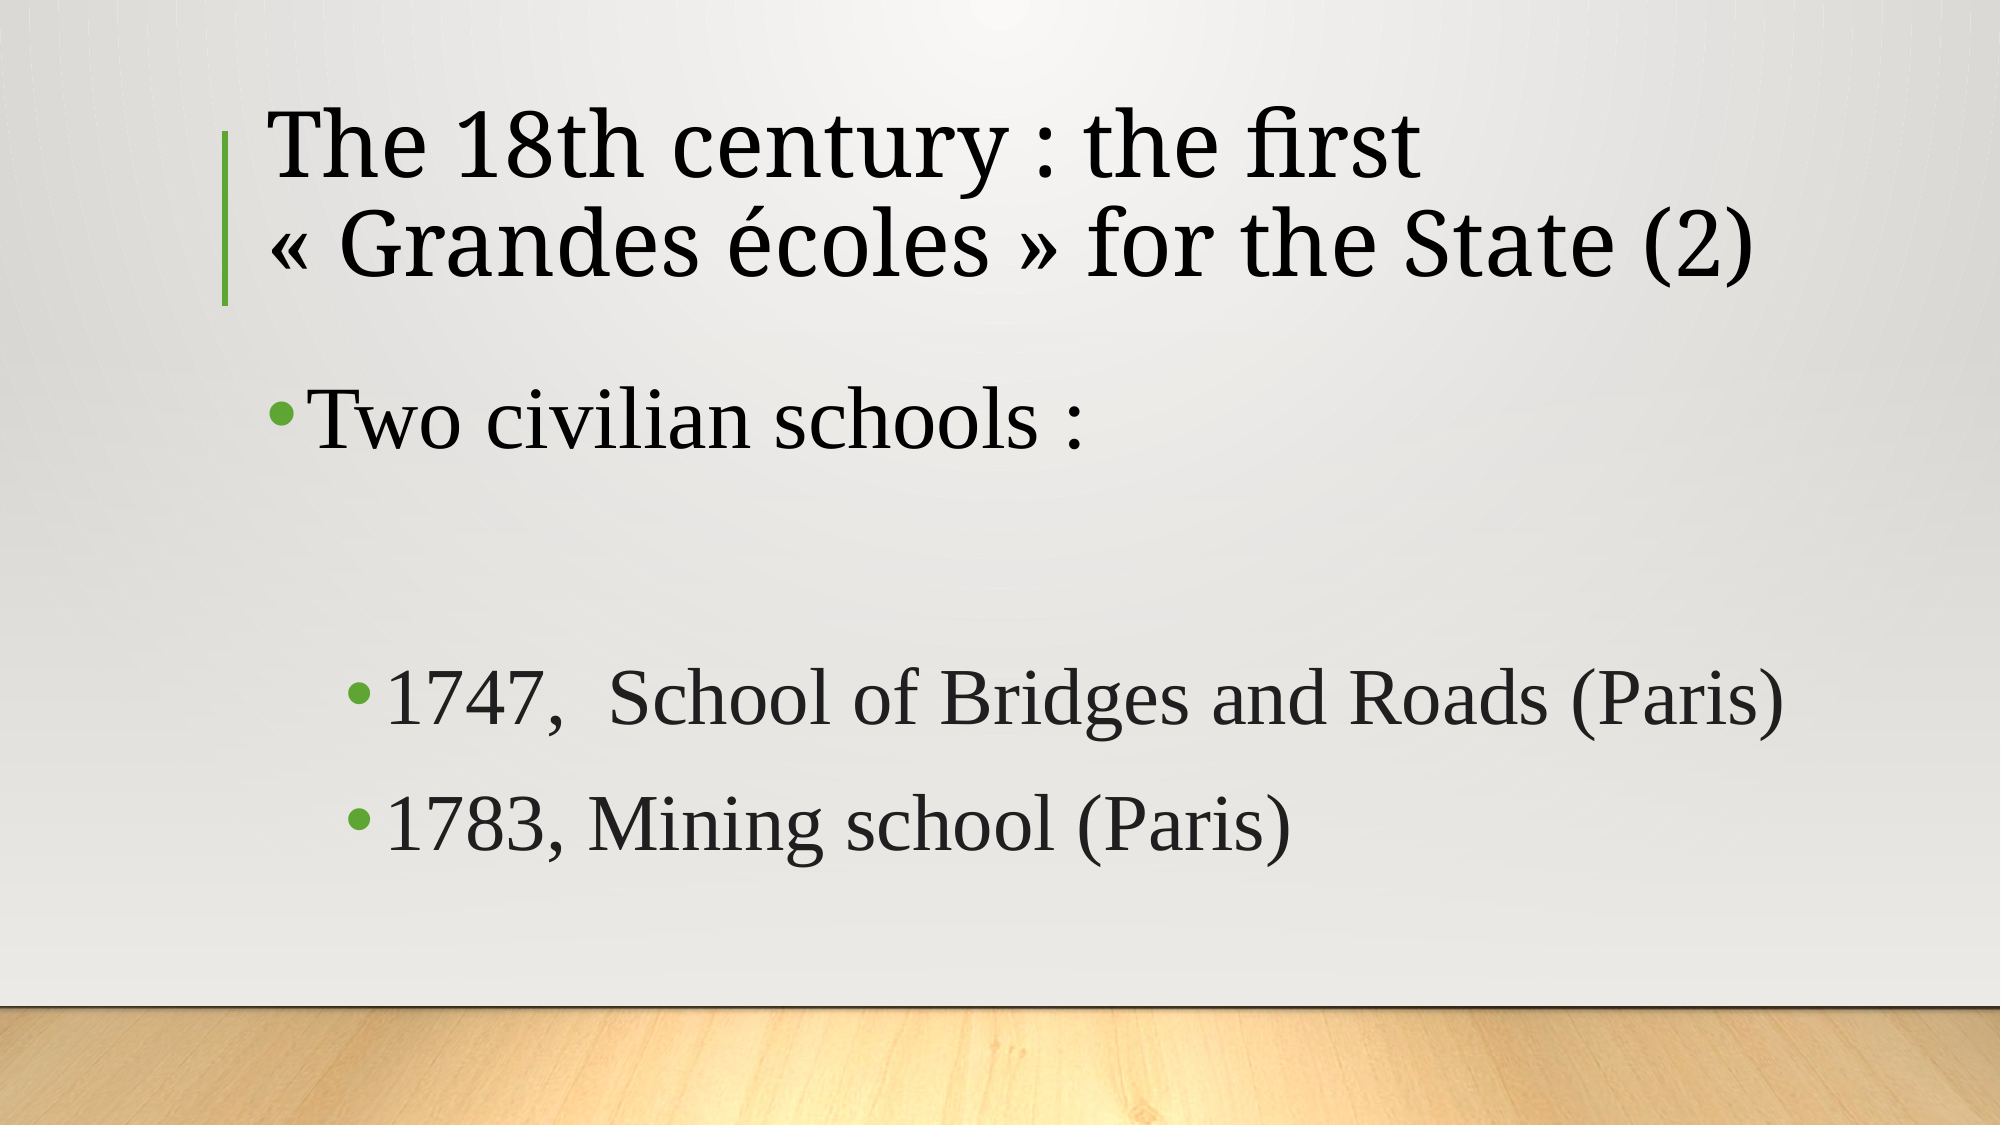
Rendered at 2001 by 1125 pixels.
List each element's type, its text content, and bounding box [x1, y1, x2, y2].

title The 18th century : the first « Grandes écoles » for the State (2) [251, 131, 1814, 305]
list Two civilian schools : 1747, School of Bridges and Roads (Paris) 1783, Mining school (Paris) [251, 330, 1814, 897]
picture [0, 1006, 2000, 1125]
